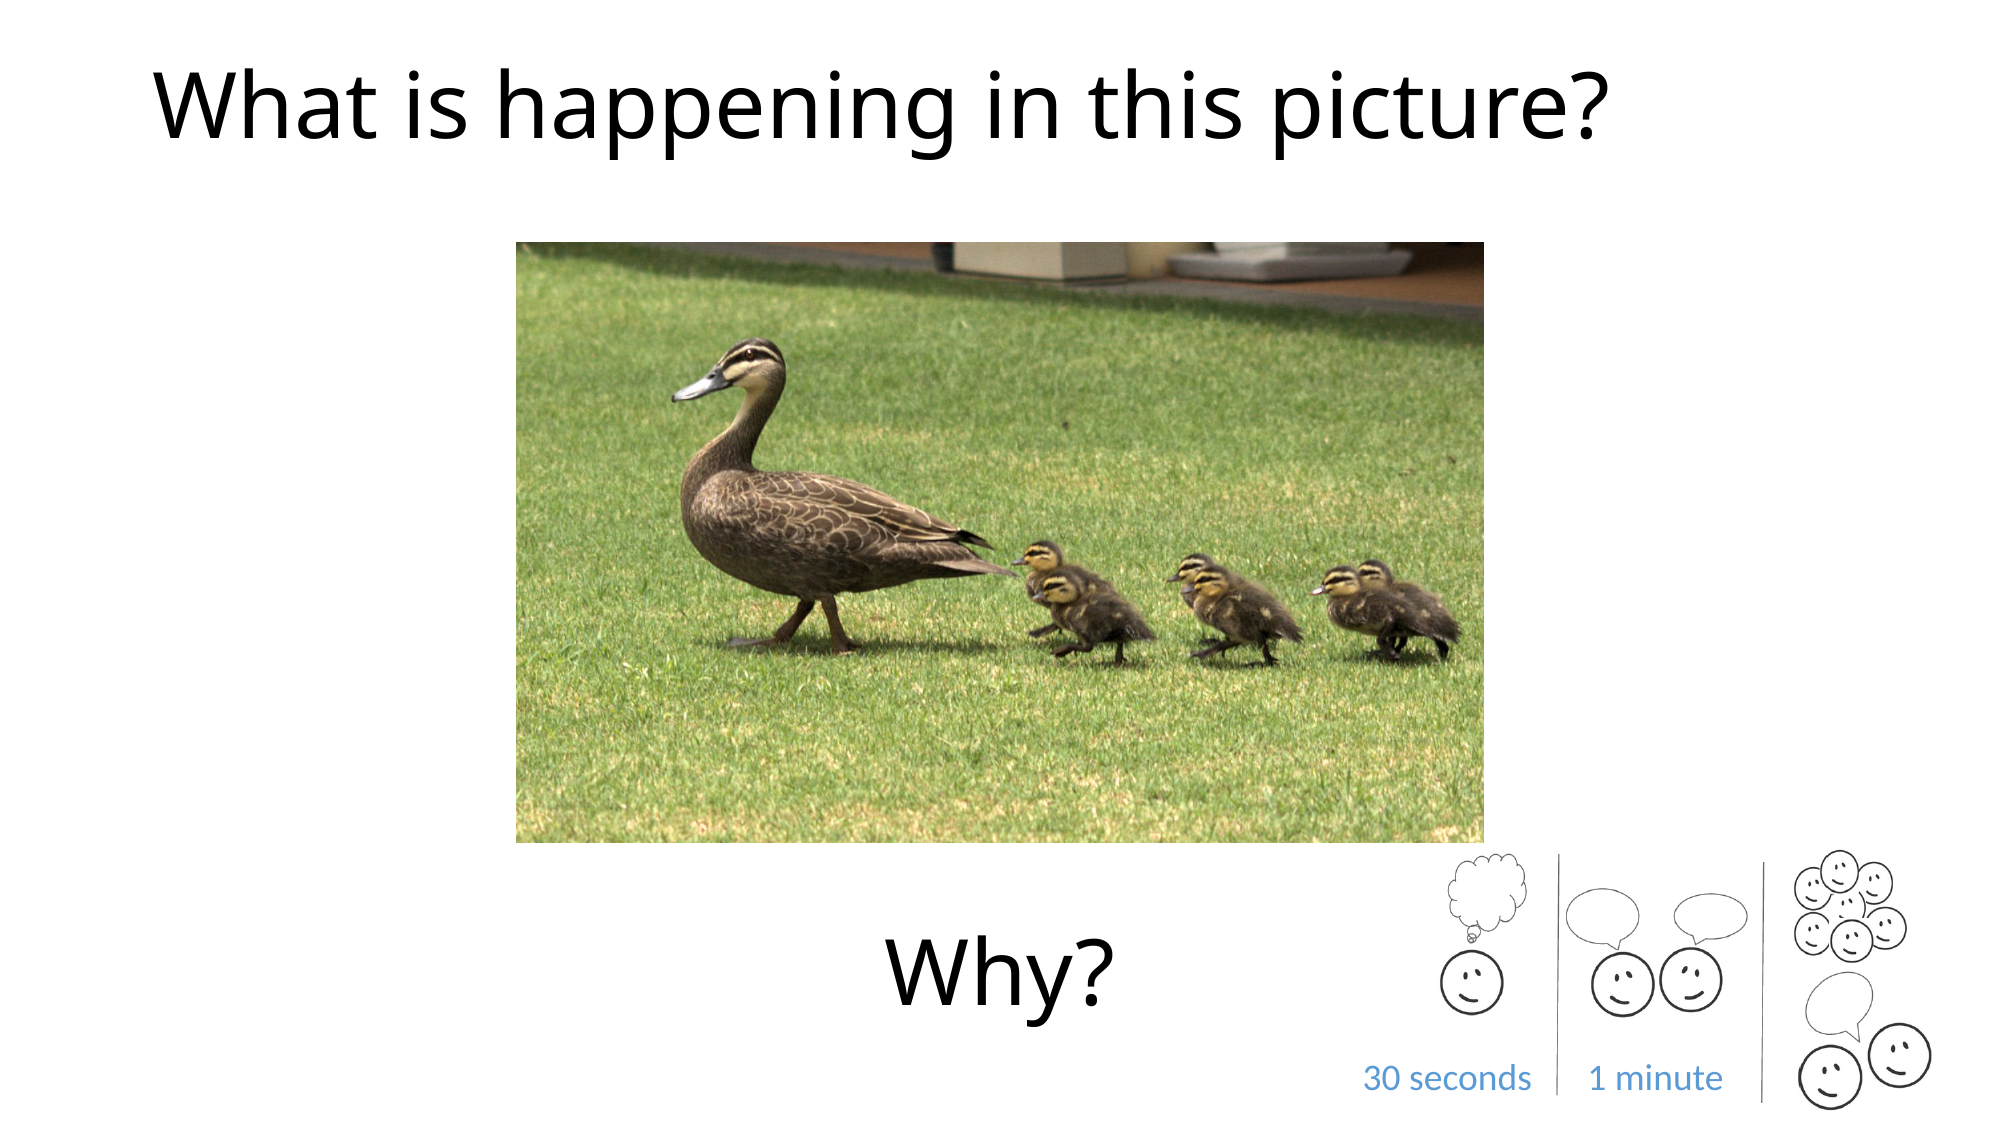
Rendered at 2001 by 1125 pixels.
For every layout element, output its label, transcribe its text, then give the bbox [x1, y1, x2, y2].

text_box Why? [243, 866, 1423, 1085]
text_box 30 seconds [1263, 1050, 1471, 1125]
title What is happening in this picture? [137, 0, 1863, 218]
picture [516, 242, 1949, 1123]
